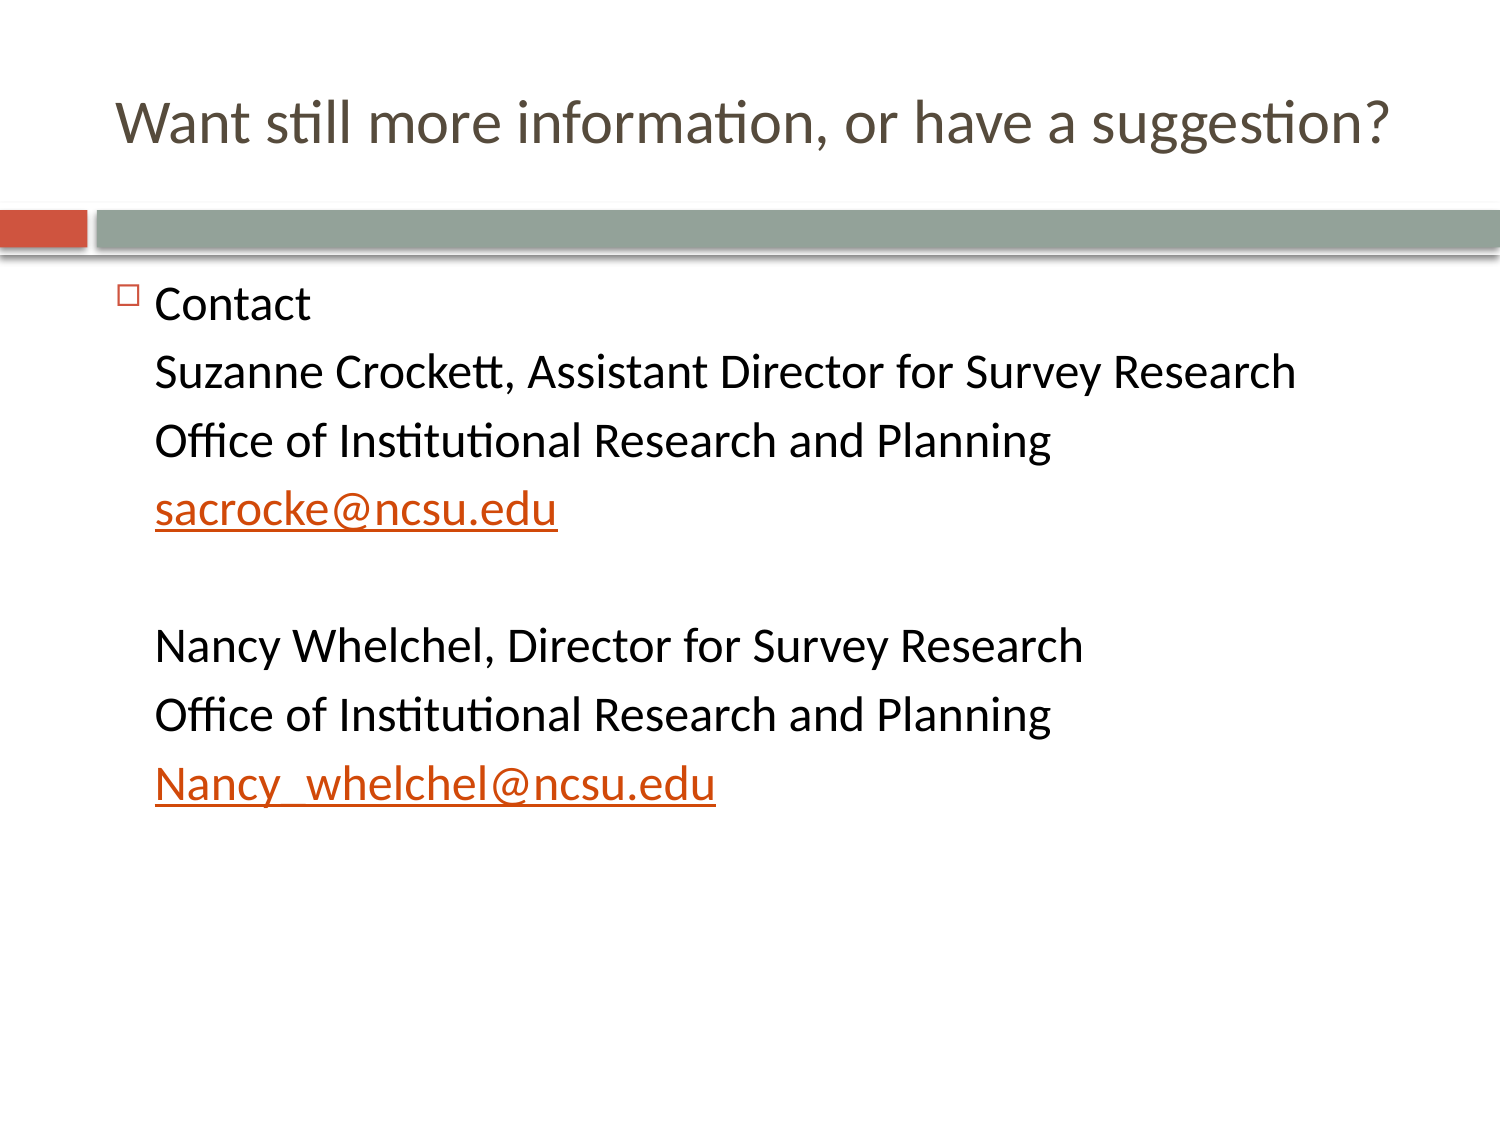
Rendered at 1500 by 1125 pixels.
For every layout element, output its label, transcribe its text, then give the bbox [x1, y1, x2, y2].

title Want still more information, or have a suggestion? [100, 37, 1438, 200]
list Contact Suzanne Crockett, Assistant Director for Survey Research Office of Institutional Research and Planning sacrocke@ncsu.edu Nancy Whelchel, Director for Survey Research Office of Institutional Research and Planning Nancy_whelchel@ncsu.edu [100, 262, 1438, 1000]
